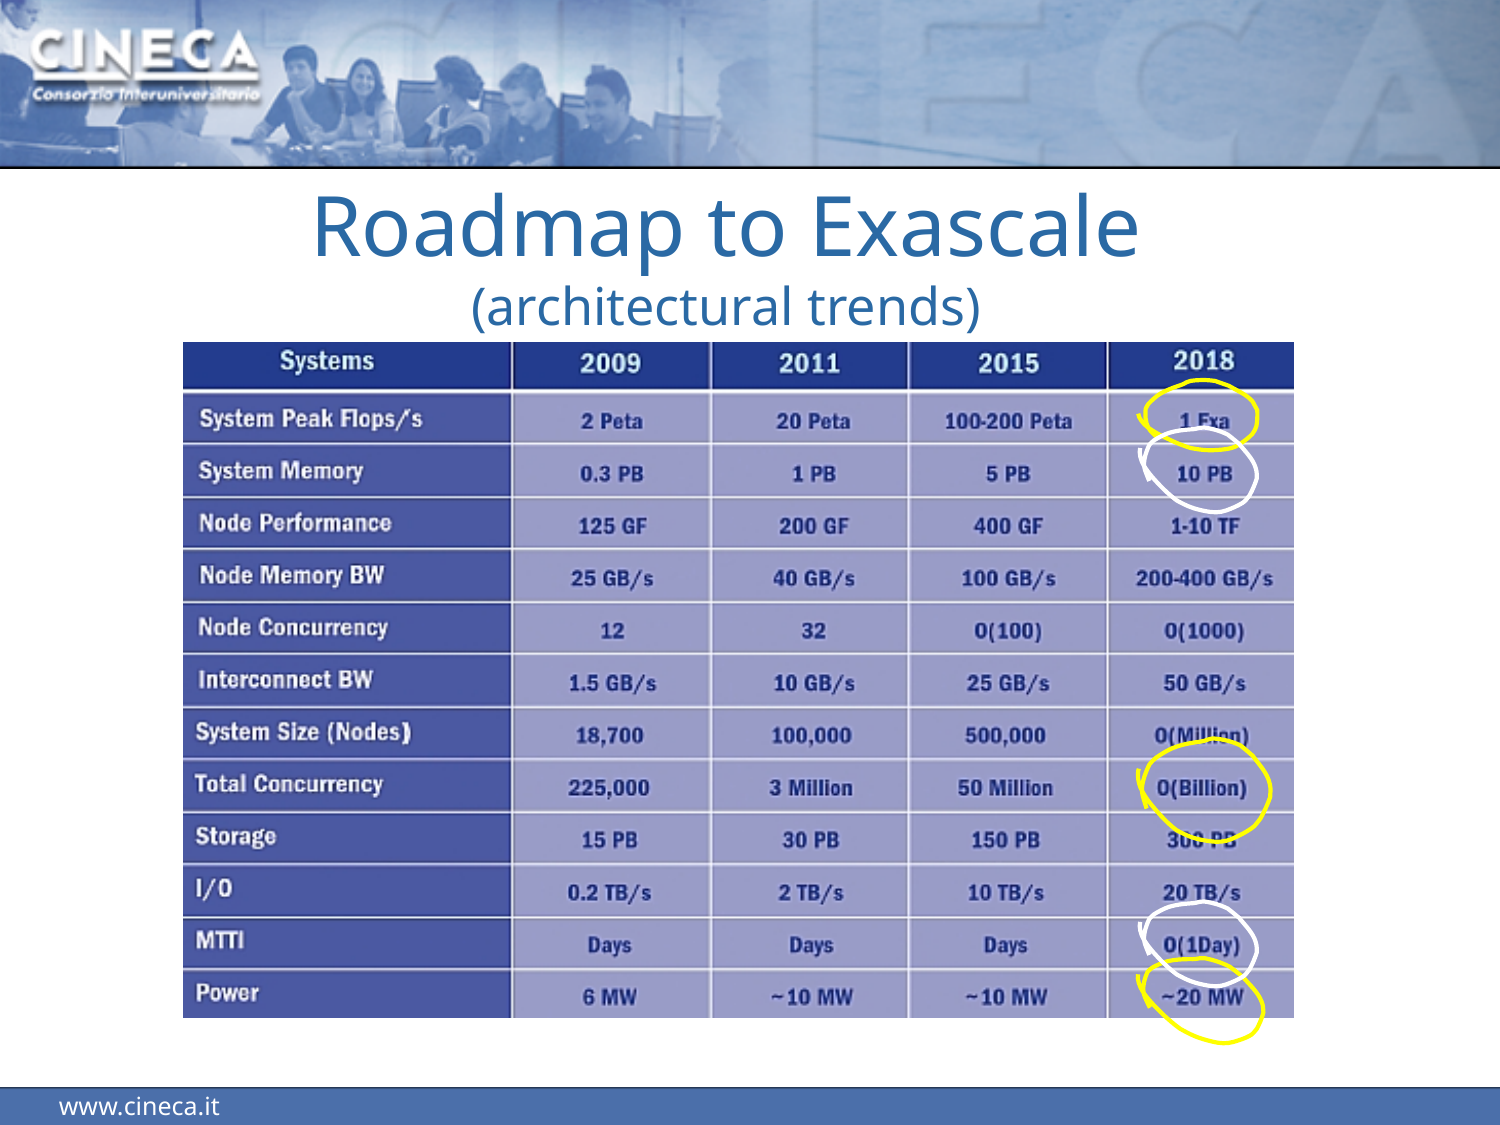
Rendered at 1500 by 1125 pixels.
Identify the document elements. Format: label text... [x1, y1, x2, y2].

picture [182, 342, 1294, 1018]
text_box [1176, 1026, 1259, 1044]
picture [0, 0, 1500, 169]
picture [0, 1087, 1500, 1125]
title Roadmap to Exascale (architectural trends) [88, 141, 1364, 368]
